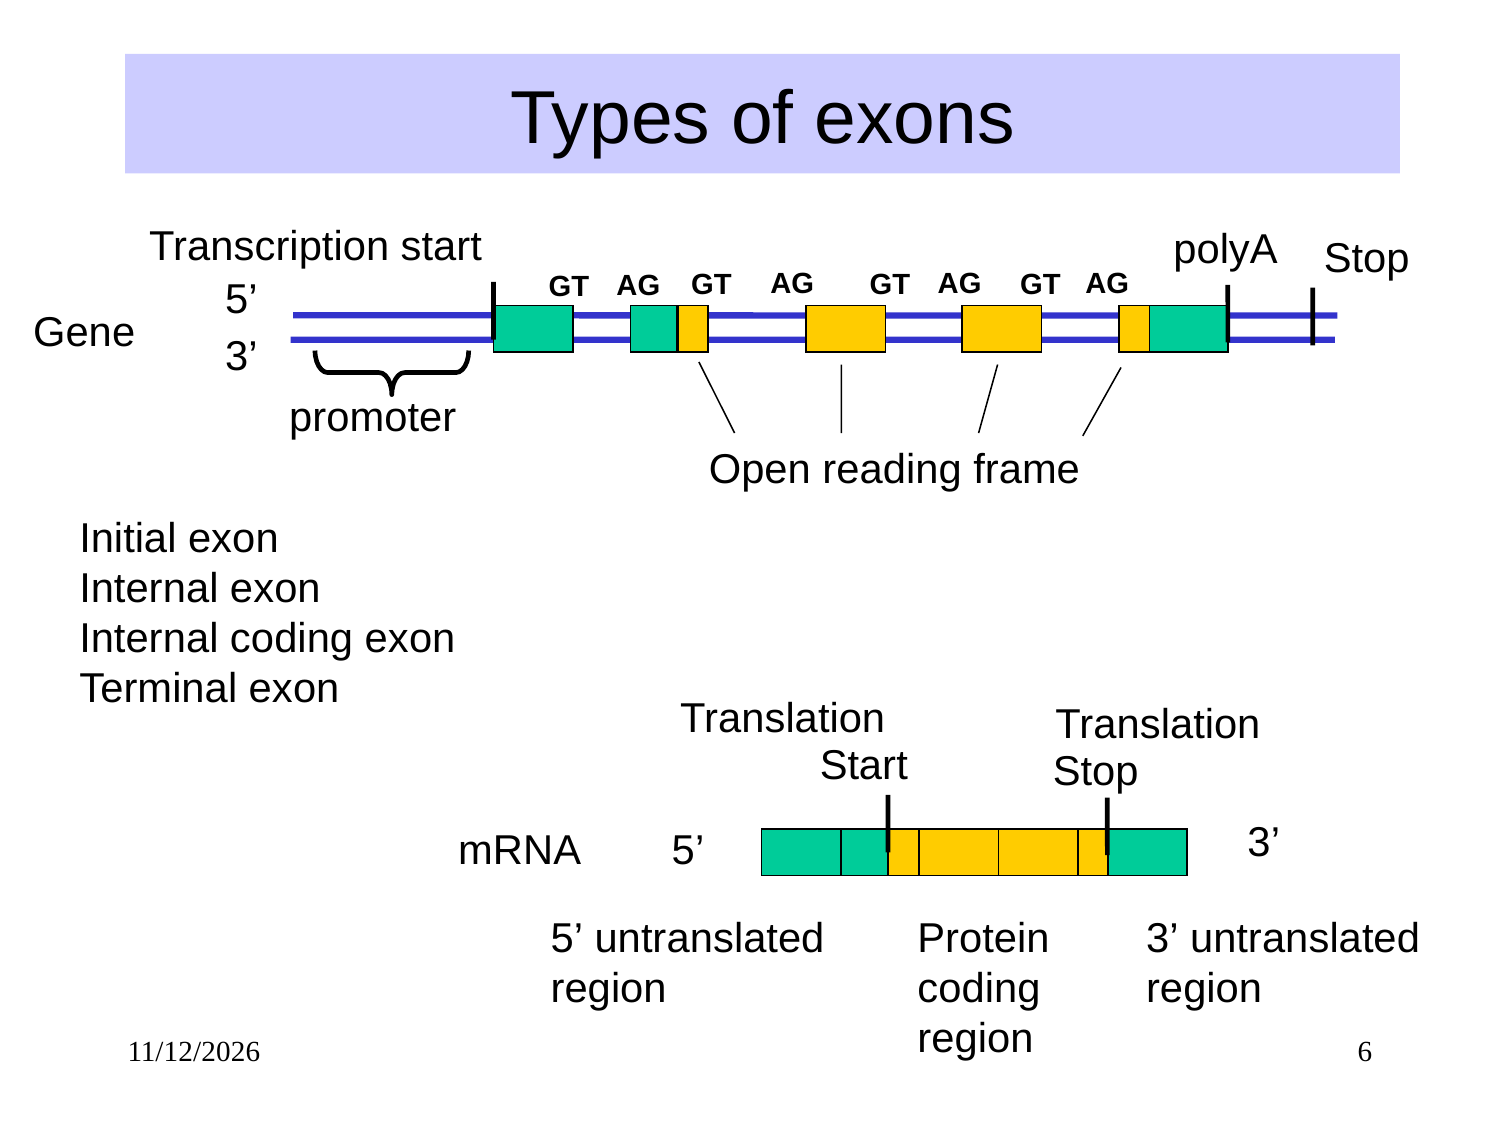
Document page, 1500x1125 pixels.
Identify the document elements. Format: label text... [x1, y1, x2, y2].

text_box promoter [274, 382, 472, 448]
text_box [315, 350, 469, 395]
text_box [919, 829, 998, 876]
text_box Gene [18, 297, 151, 362]
text_box 3’ untranslated region [1131, 903, 1435, 1018]
text_box polyA [1158, 214, 1293, 280]
text_box Protein coding region [902, 903, 1067, 1068]
text_box Stop [1038, 735, 1154, 801]
text_box Open reading frame [693, 434, 1096, 500]
text_box [805, 305, 886, 353]
text_box Translation [665, 683, 901, 749]
text_box 5’ [656, 815, 720, 881]
text_box [1119, 305, 1150, 353]
slide_number 6 [1074, 1025, 1388, 1100]
text_box [998, 829, 1078, 876]
text_box AG [1070, 257, 1145, 307]
text_box mRNA [443, 815, 596, 880]
title Types of exons [125, 53, 1400, 174]
text_box 5’ untranslated region [535, 903, 840, 1018]
text_box GT [533, 260, 604, 310]
text_box Stop [1309, 222, 1425, 288]
text_box [1109, 829, 1187, 876]
text_box 5’ [210, 276, 273, 321]
text_box Start [805, 730, 923, 796]
text_box [1150, 305, 1229, 353]
text_box 3’ [1232, 807, 1296, 872]
text_box [962, 305, 1042, 353]
text_box [630, 308, 677, 353]
text_box [1078, 829, 1109, 876]
text_box [677, 308, 709, 353]
text_box Translation [1040, 689, 1276, 755]
text_box [888, 829, 919, 876]
text_box Initial exon Internal exon Internal coding exon Terminal exon [64, 503, 471, 718]
text_box [761, 829, 841, 876]
text_box GT [1005, 258, 1076, 308]
text_box AG [755, 257, 830, 307]
text_box GT [676, 258, 747, 308]
text_box AG [601, 259, 676, 309]
text_box GT [854, 258, 926, 308]
text_box [841, 829, 888, 876]
text_box Transcription start [134, 211, 498, 276]
text_box AG [922, 257, 997, 307]
text_box 3’ [210, 321, 273, 387]
text_box [493, 305, 573, 353]
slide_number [112, 1025, 425, 1100]
